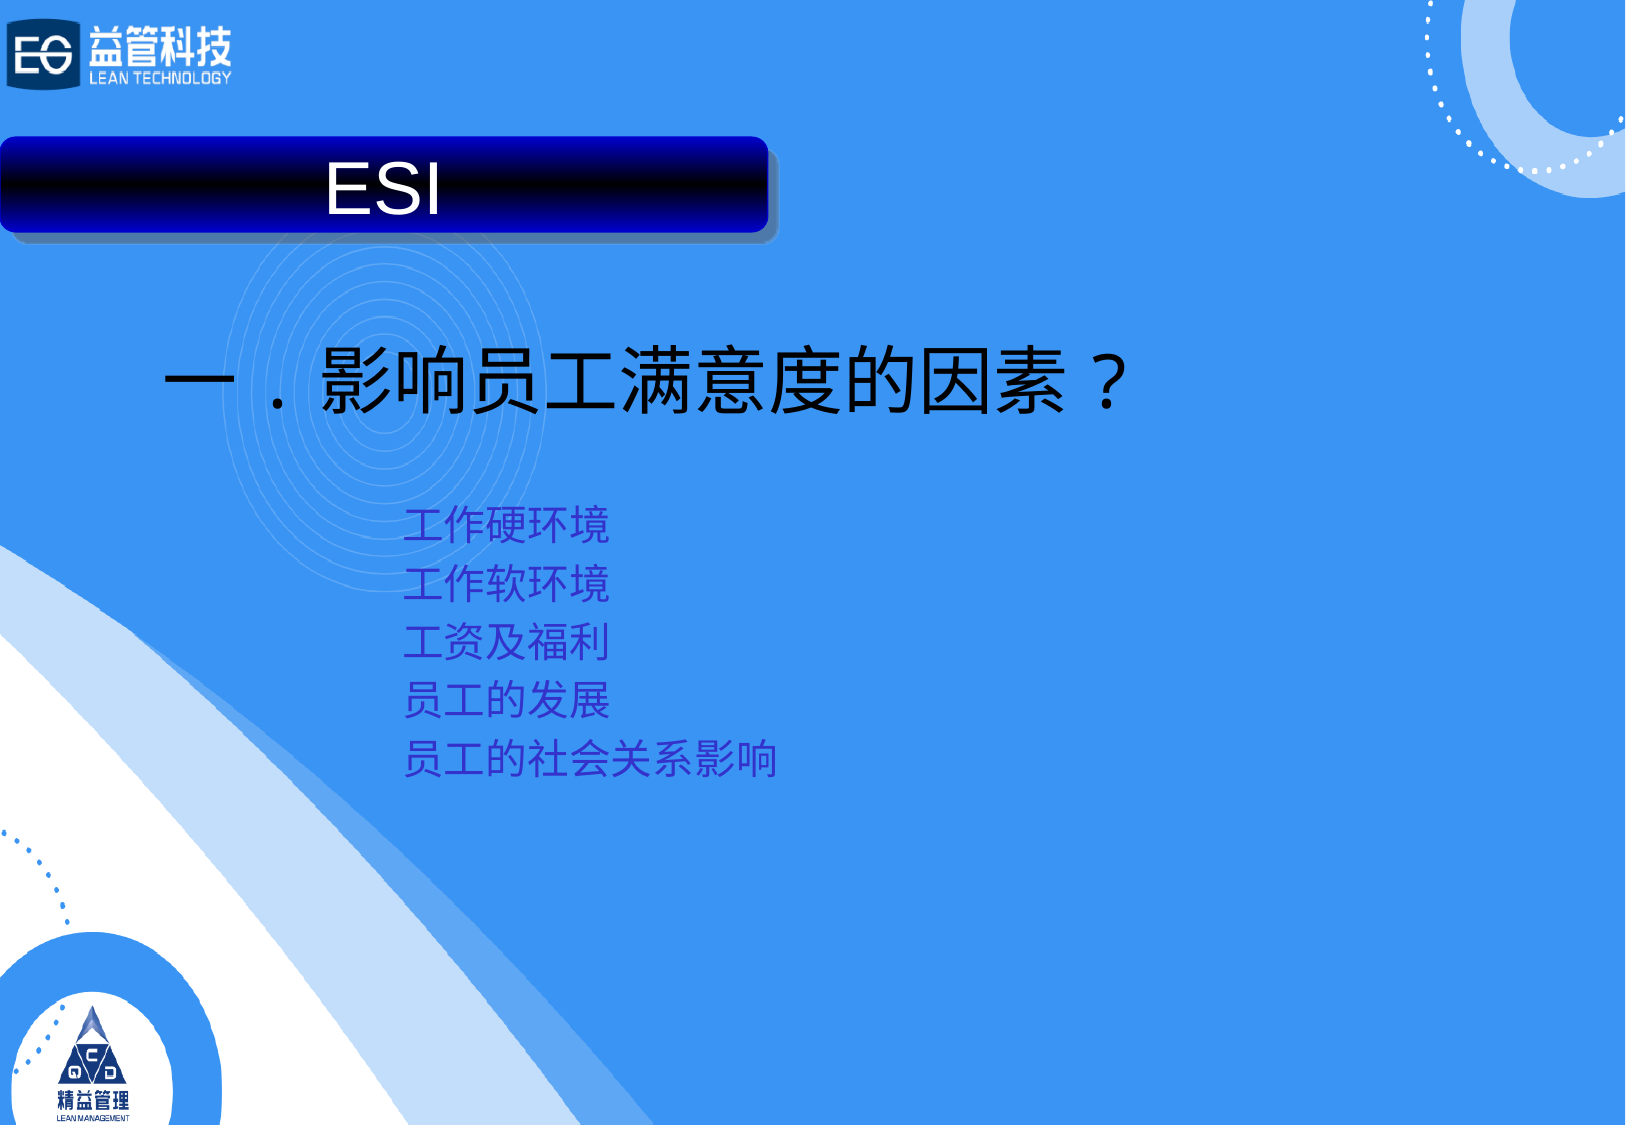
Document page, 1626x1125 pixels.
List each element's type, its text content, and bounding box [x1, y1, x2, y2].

text_box ESI [0, 137, 768, 232]
picture [0, 0, 1626, 1125]
list 工作硬环境 工作软环境 工资及福利 员工的发展 员工的社会关系影响 [387, 491, 1297, 1038]
text_box 一.影响员工满意度的因素? [139, 326, 1156, 511]
